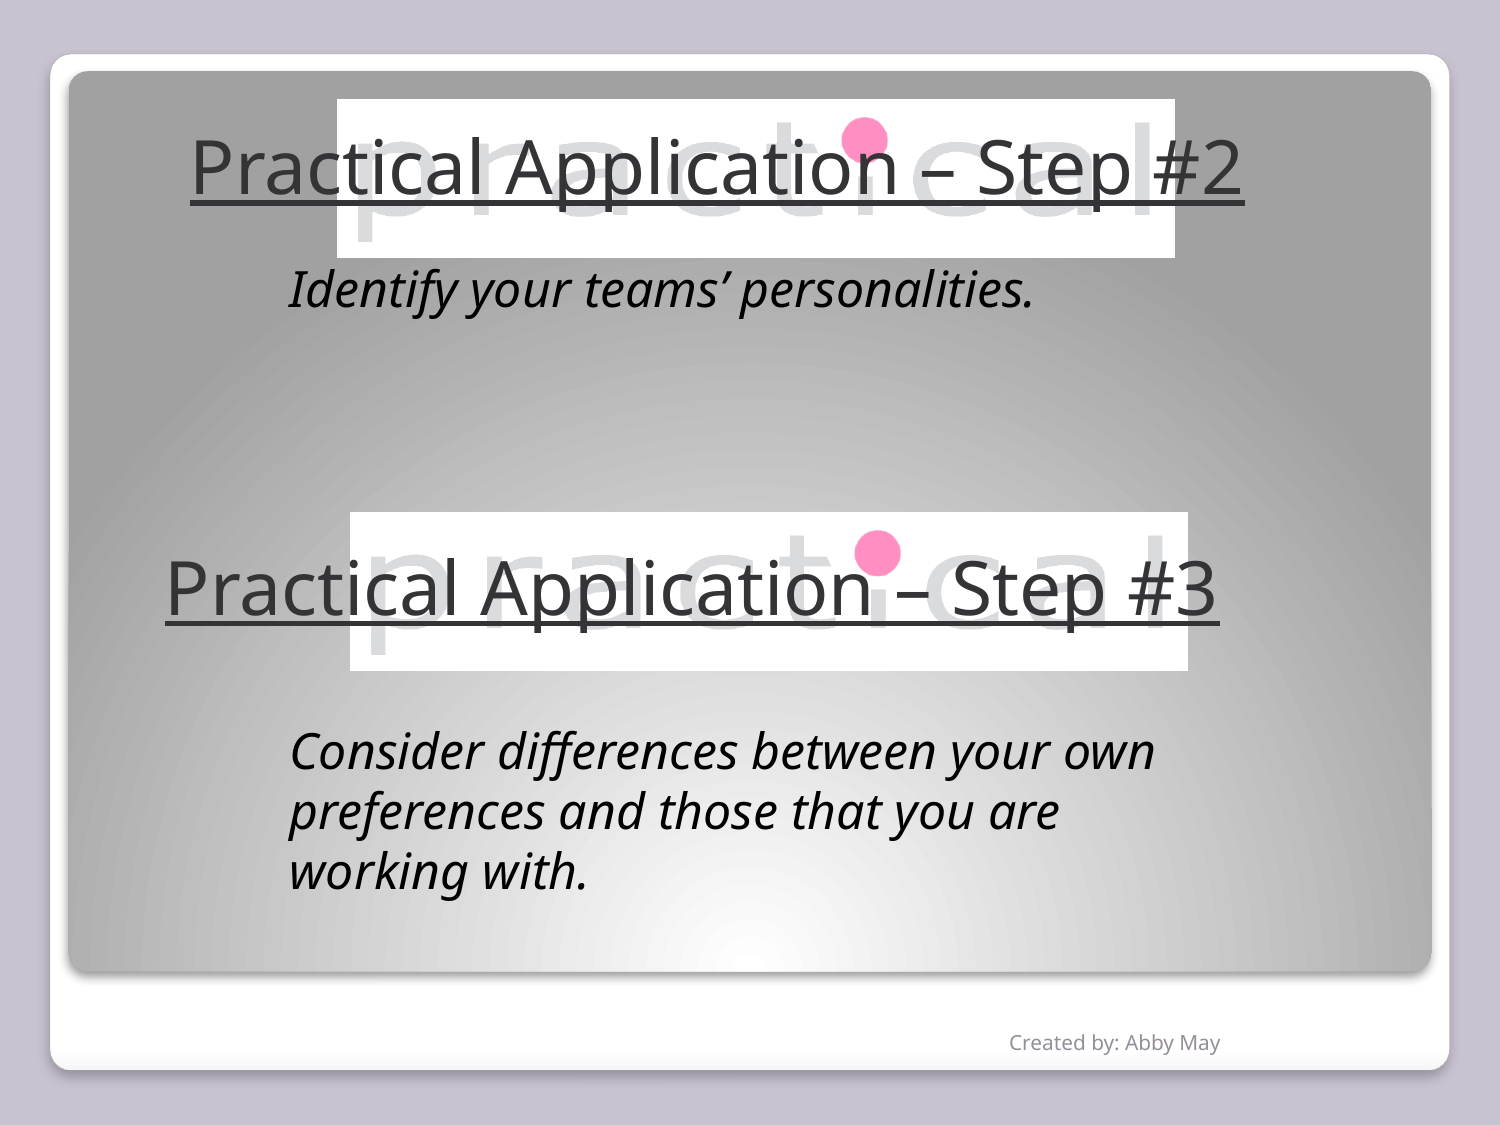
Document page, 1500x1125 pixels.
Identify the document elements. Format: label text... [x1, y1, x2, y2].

footer Created by: Abby May [994, 1002, 1370, 1063]
picture [337, 99, 1176, 259]
text_box Identify your teams’ personalities. [274, 249, 1247, 325]
text_box Practical Application – Step #2 [1183, 112, 1400, 218]
text_box Consider differences between your own preferences and those that you are working with. [274, 712, 1247, 968]
text_box Practical Application – Step #2 [174, 112, 329, 218]
title Practical Application – Step #3 [150, 450, 1500, 638]
picture [349, 512, 1188, 671]
